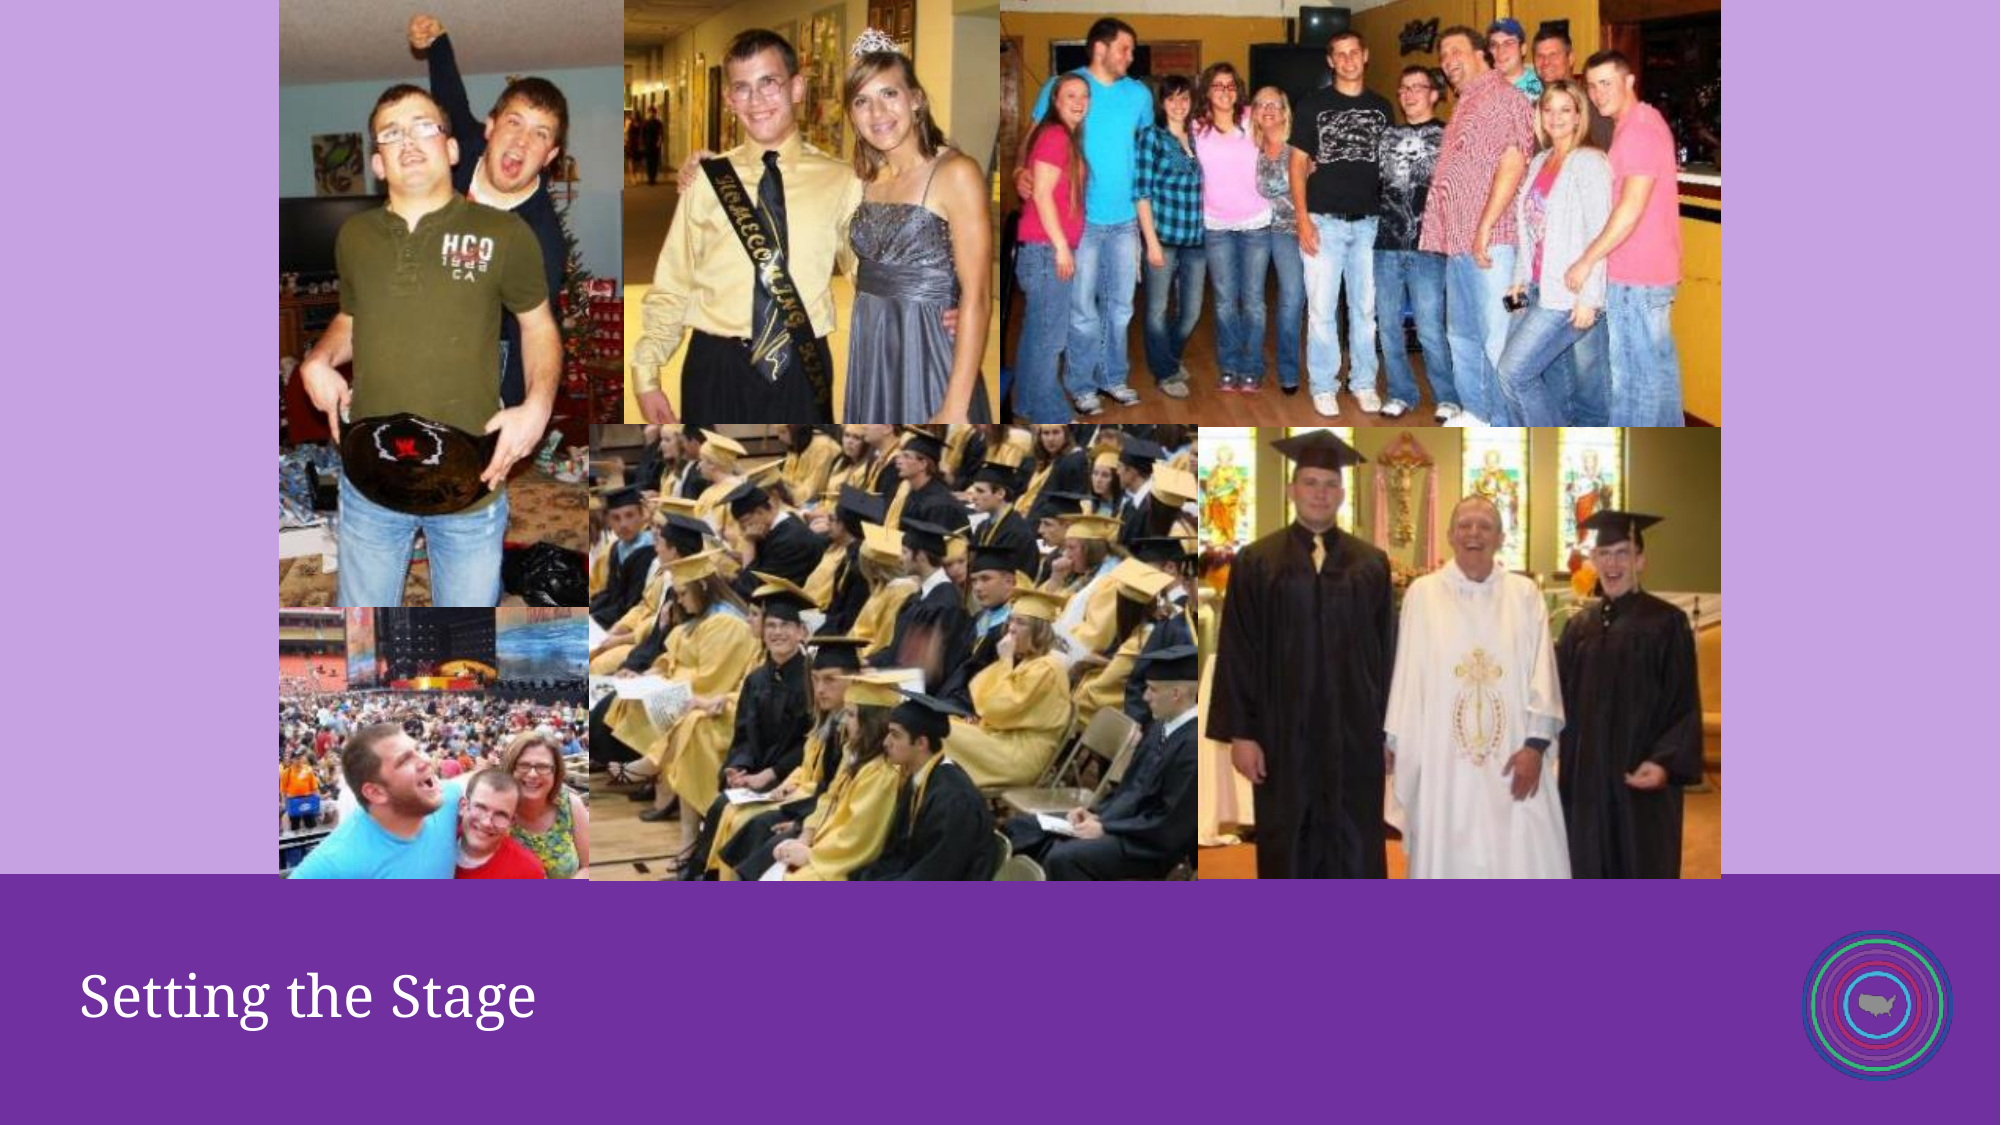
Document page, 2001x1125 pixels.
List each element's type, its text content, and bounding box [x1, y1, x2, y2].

title Setting the Stage [64, 920, 1803, 1081]
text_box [279, 0, 1721, 882]
picture [0, 0, 279, 875]
picture [1803, 930, 1953, 1081]
picture [1721, 0, 2000, 875]
